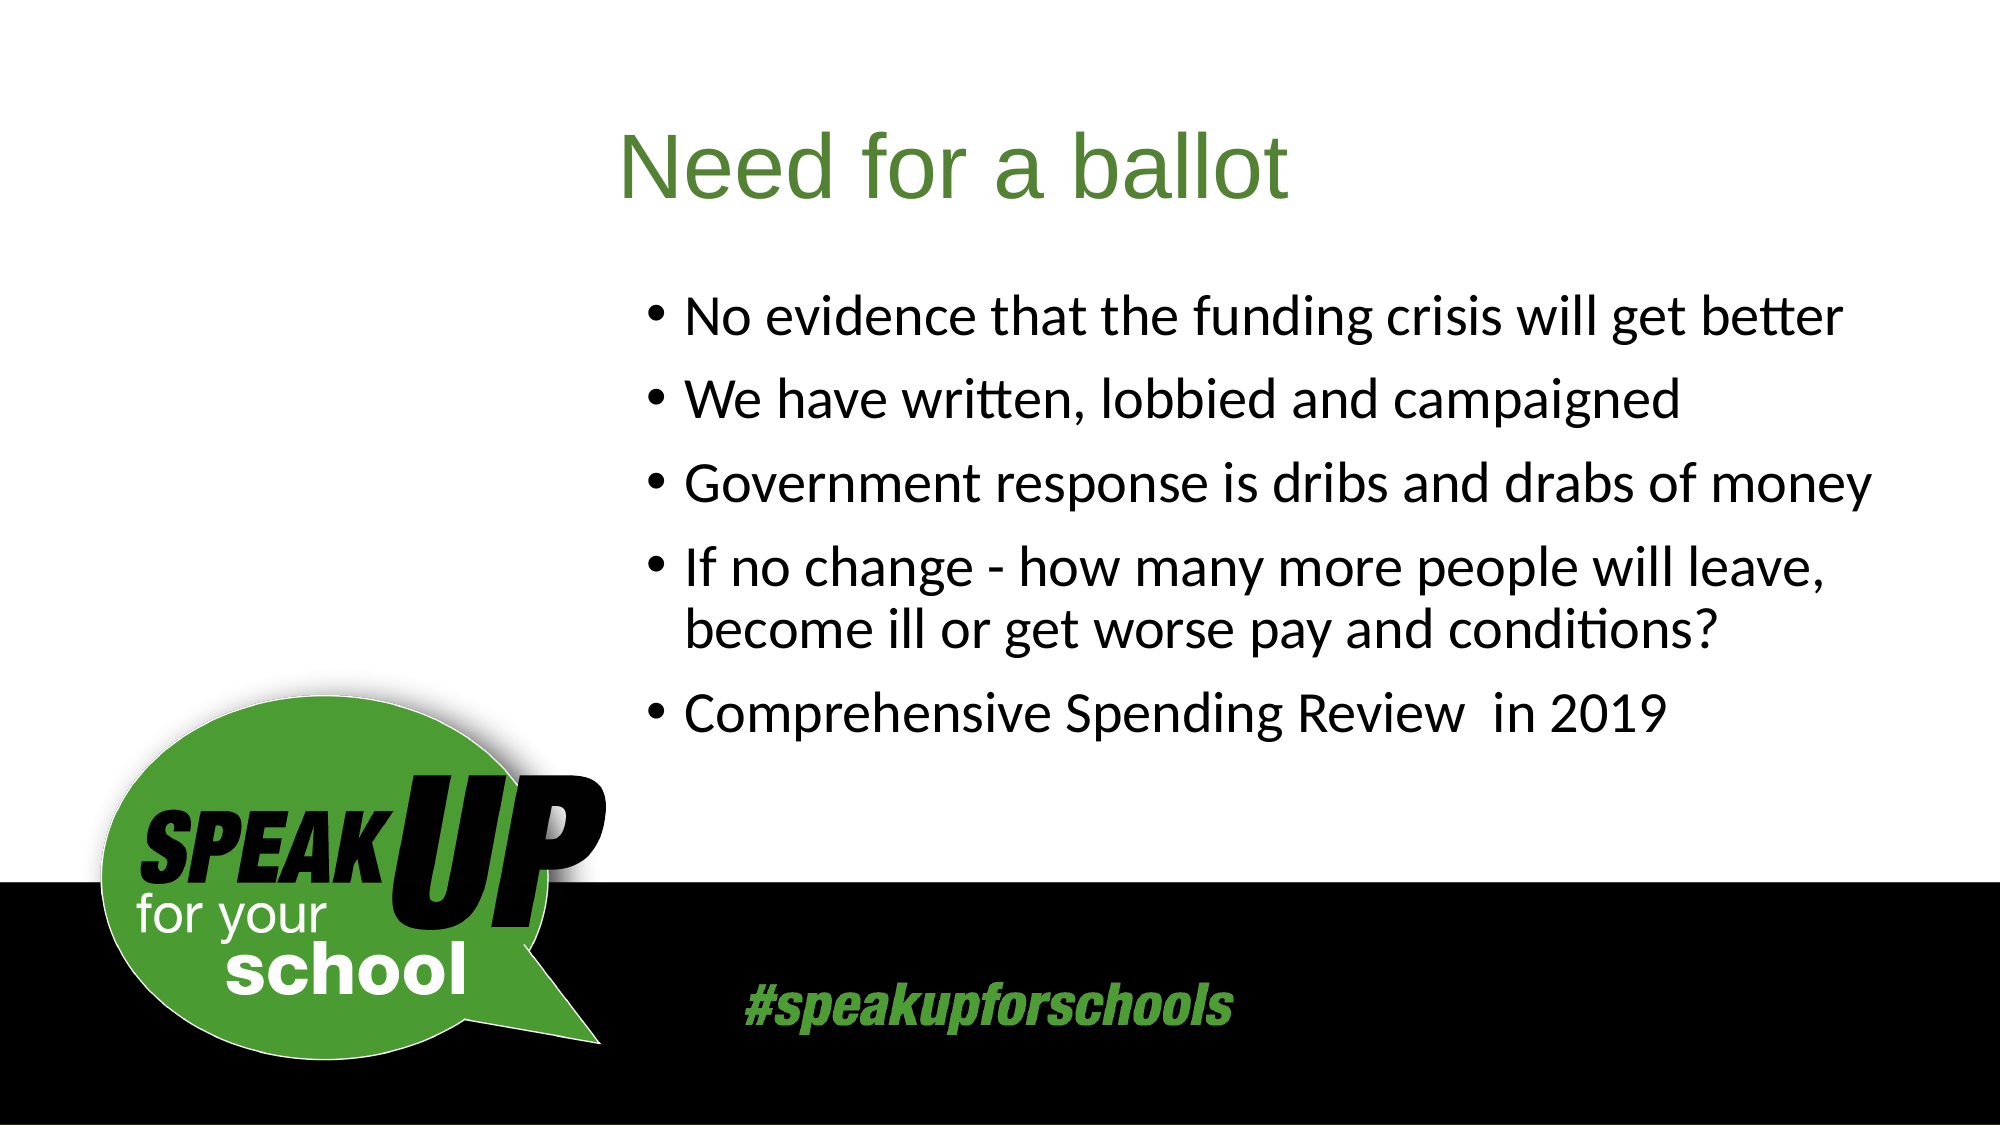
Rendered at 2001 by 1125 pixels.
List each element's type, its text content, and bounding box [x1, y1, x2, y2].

title Need for a ballot [602, 59, 1833, 278]
list No evidence that the funding crisis will get better We have written, lobbied and campaigned Government response is dribs and drabs of money If no change - how many more people will leave, become ill or get worse pay and conditions? Comprehensive Spending Review in 2019 [631, 277, 1898, 882]
picture [0, 656, 2000, 1125]
